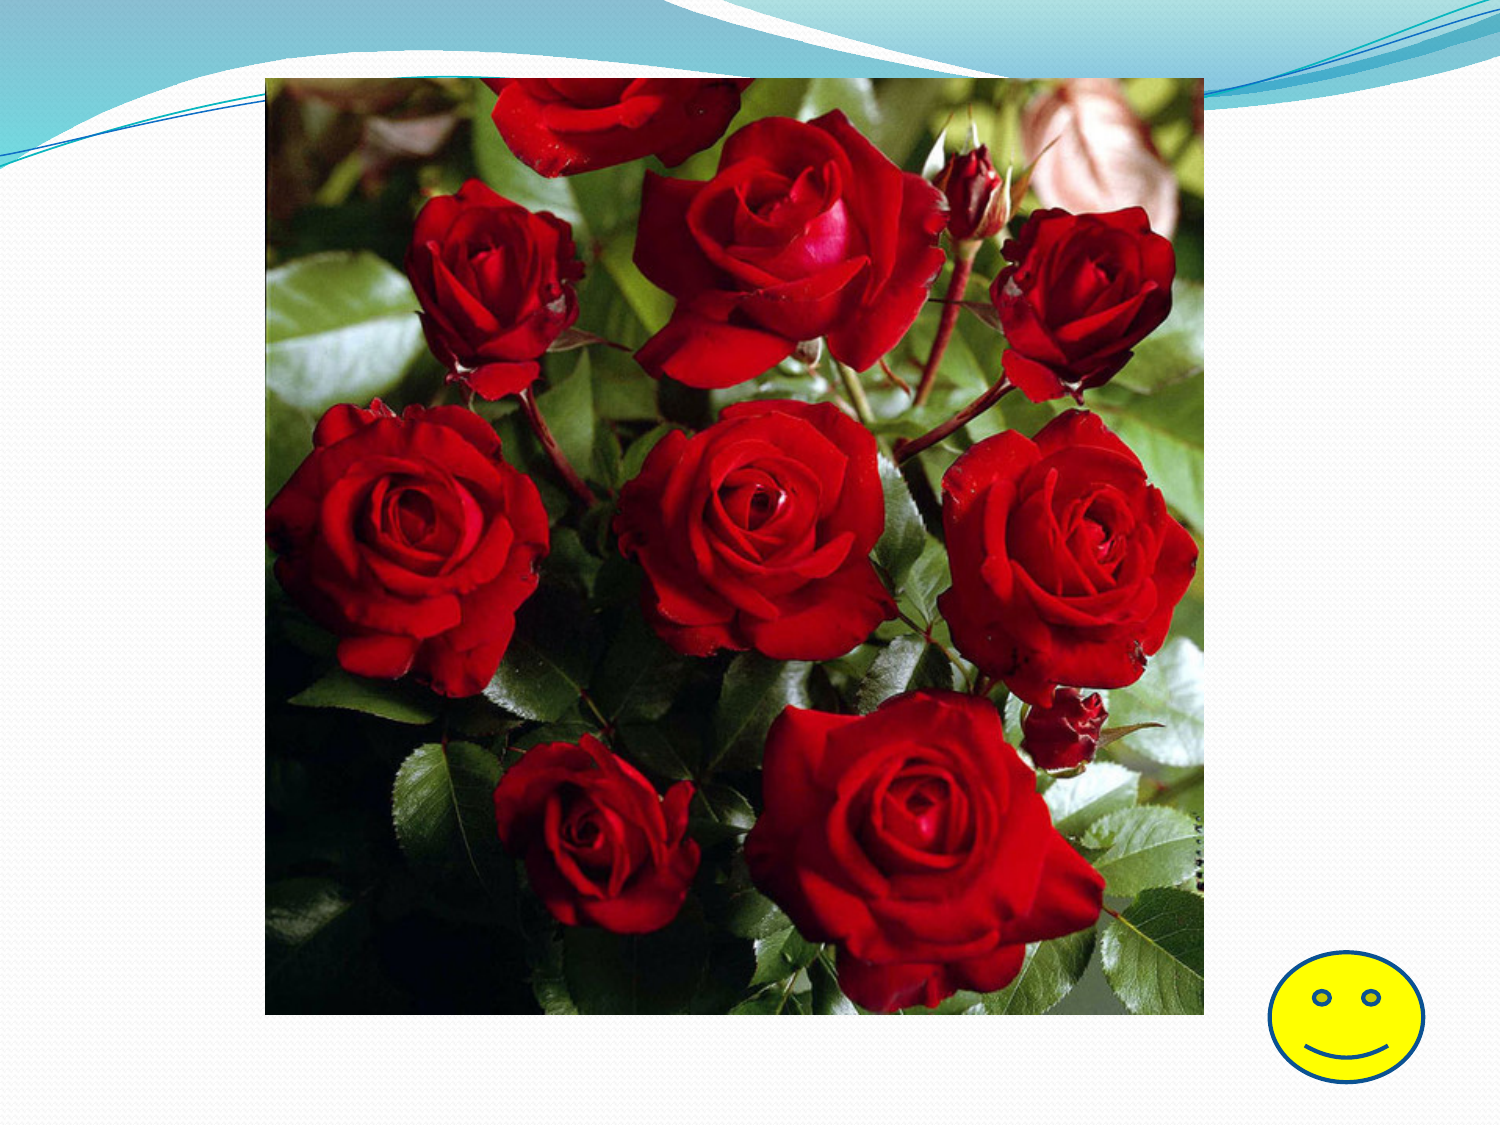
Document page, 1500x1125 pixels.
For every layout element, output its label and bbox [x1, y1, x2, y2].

picture [265, 77, 1204, 1015]
text_box [1267, 950, 1426, 1085]
